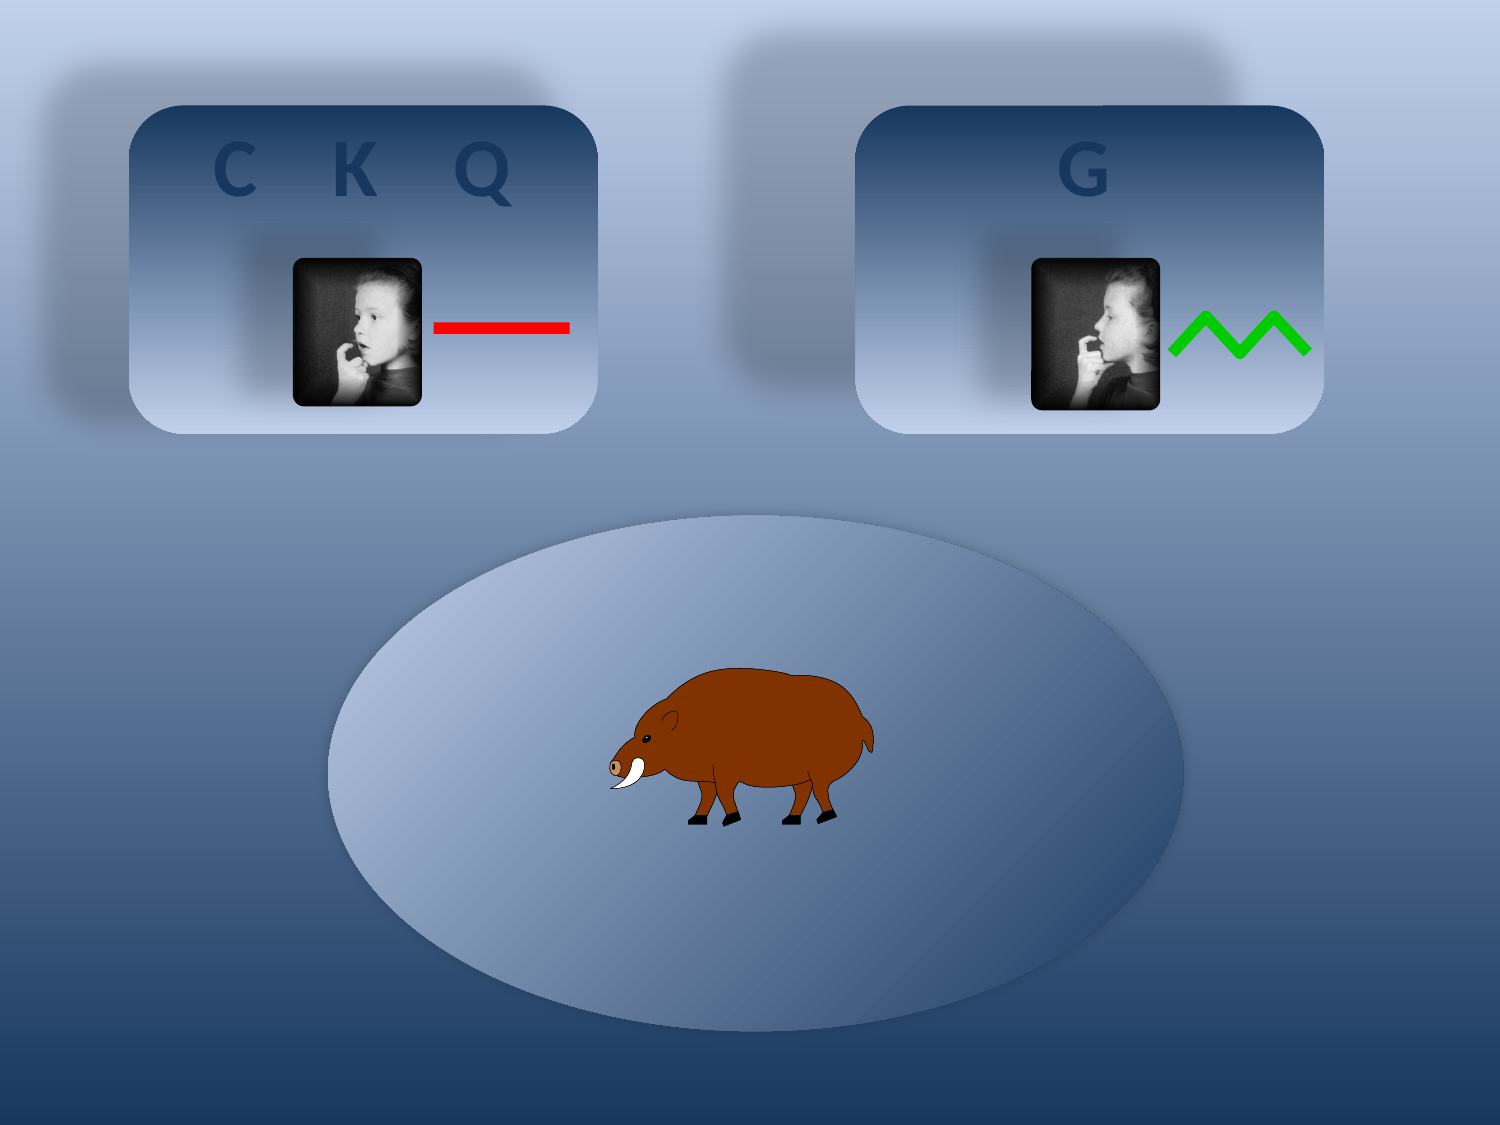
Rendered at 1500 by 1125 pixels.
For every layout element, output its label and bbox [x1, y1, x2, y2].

text_box [91, 44, 612, 436]
text_box [829, 56, 1350, 448]
text_box [0, 0, 1500, 1125]
picture [1031, 257, 1161, 411]
text_box [314, 513, 1210, 1046]
picture [292, 257, 423, 407]
picture [609, 667, 875, 828]
